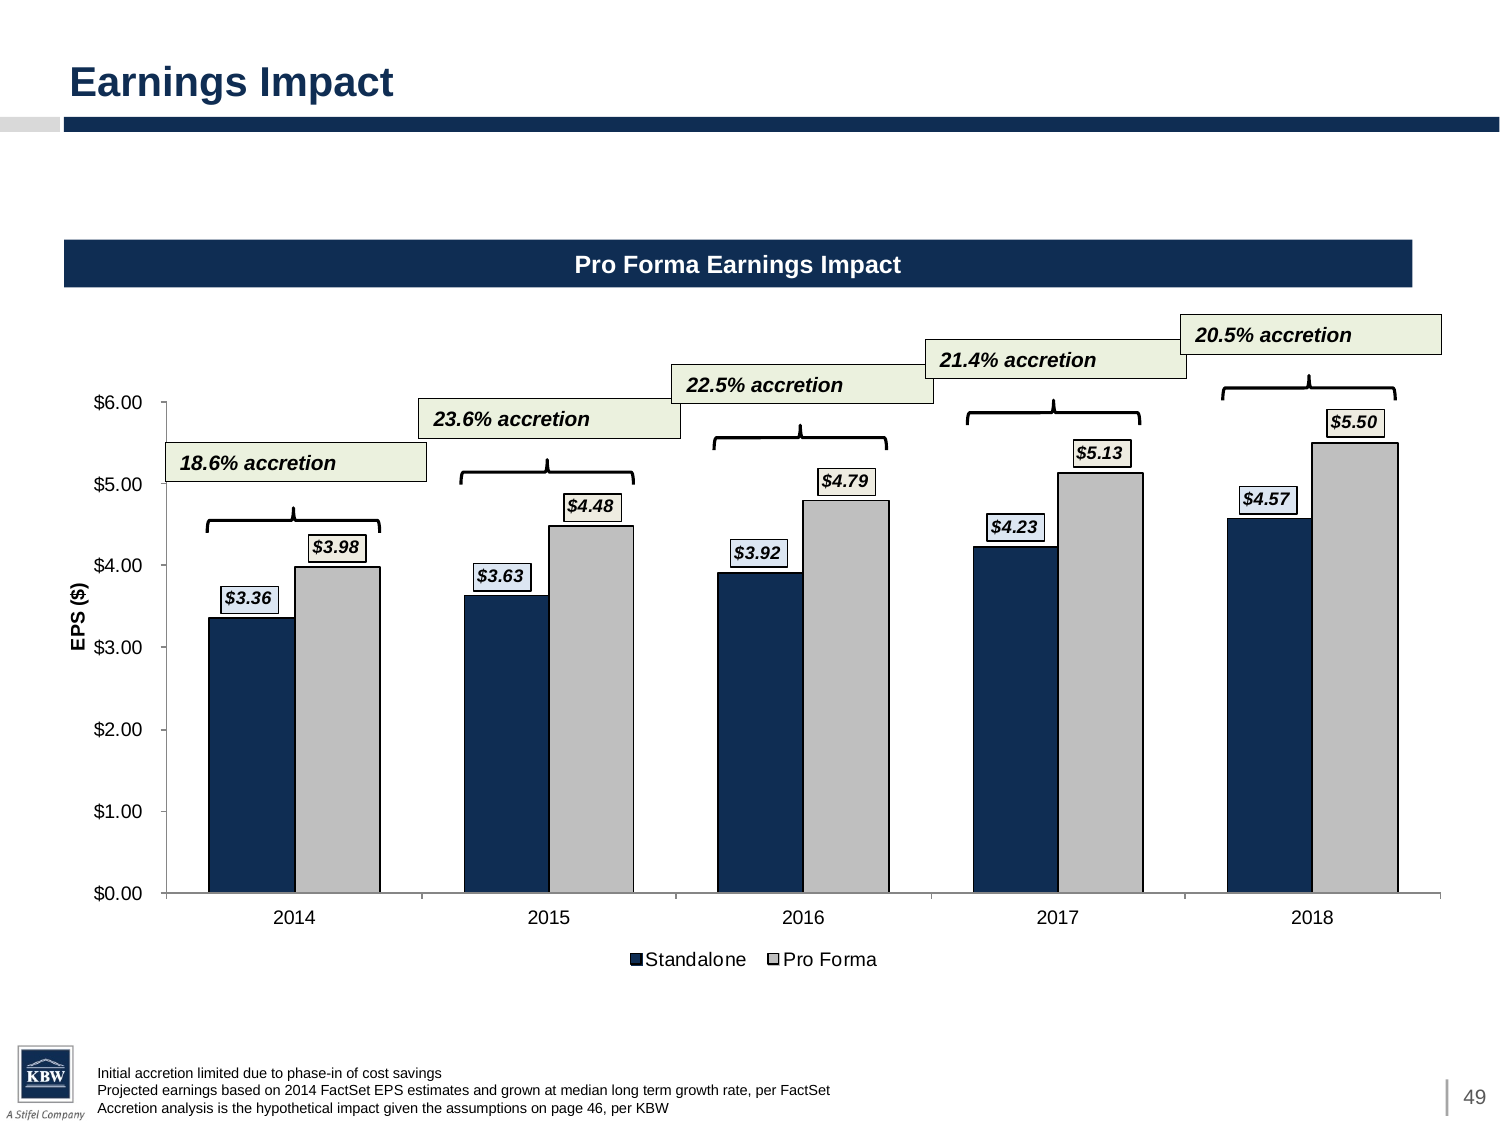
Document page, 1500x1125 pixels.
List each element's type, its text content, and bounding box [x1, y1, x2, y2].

picture [0, 1038, 90, 1125]
title Earnings Impact [54, 37, 1405, 113]
text_box 21.4% accretion [925, 339, 1187, 376]
slide_number 49 [1440, 1066, 1500, 1125]
list Initial accretion limited due to phase-in of cost savings Projected earnings based on 2014 FactSet EPS estimates and grown at median long term growth rate, per FactSet Accretion analysis is the hypothetical impact given the assumptions on page 46, per KBW [82, 1055, 1433, 1124]
text_box 22.5% accretion [671, 364, 925, 376]
text_box Pro Forma Earnings Impact [64, 239, 1413, 288]
text_box 20.5% accretion [1180, 314, 1442, 355]
picture [37, 378, 1463, 988]
